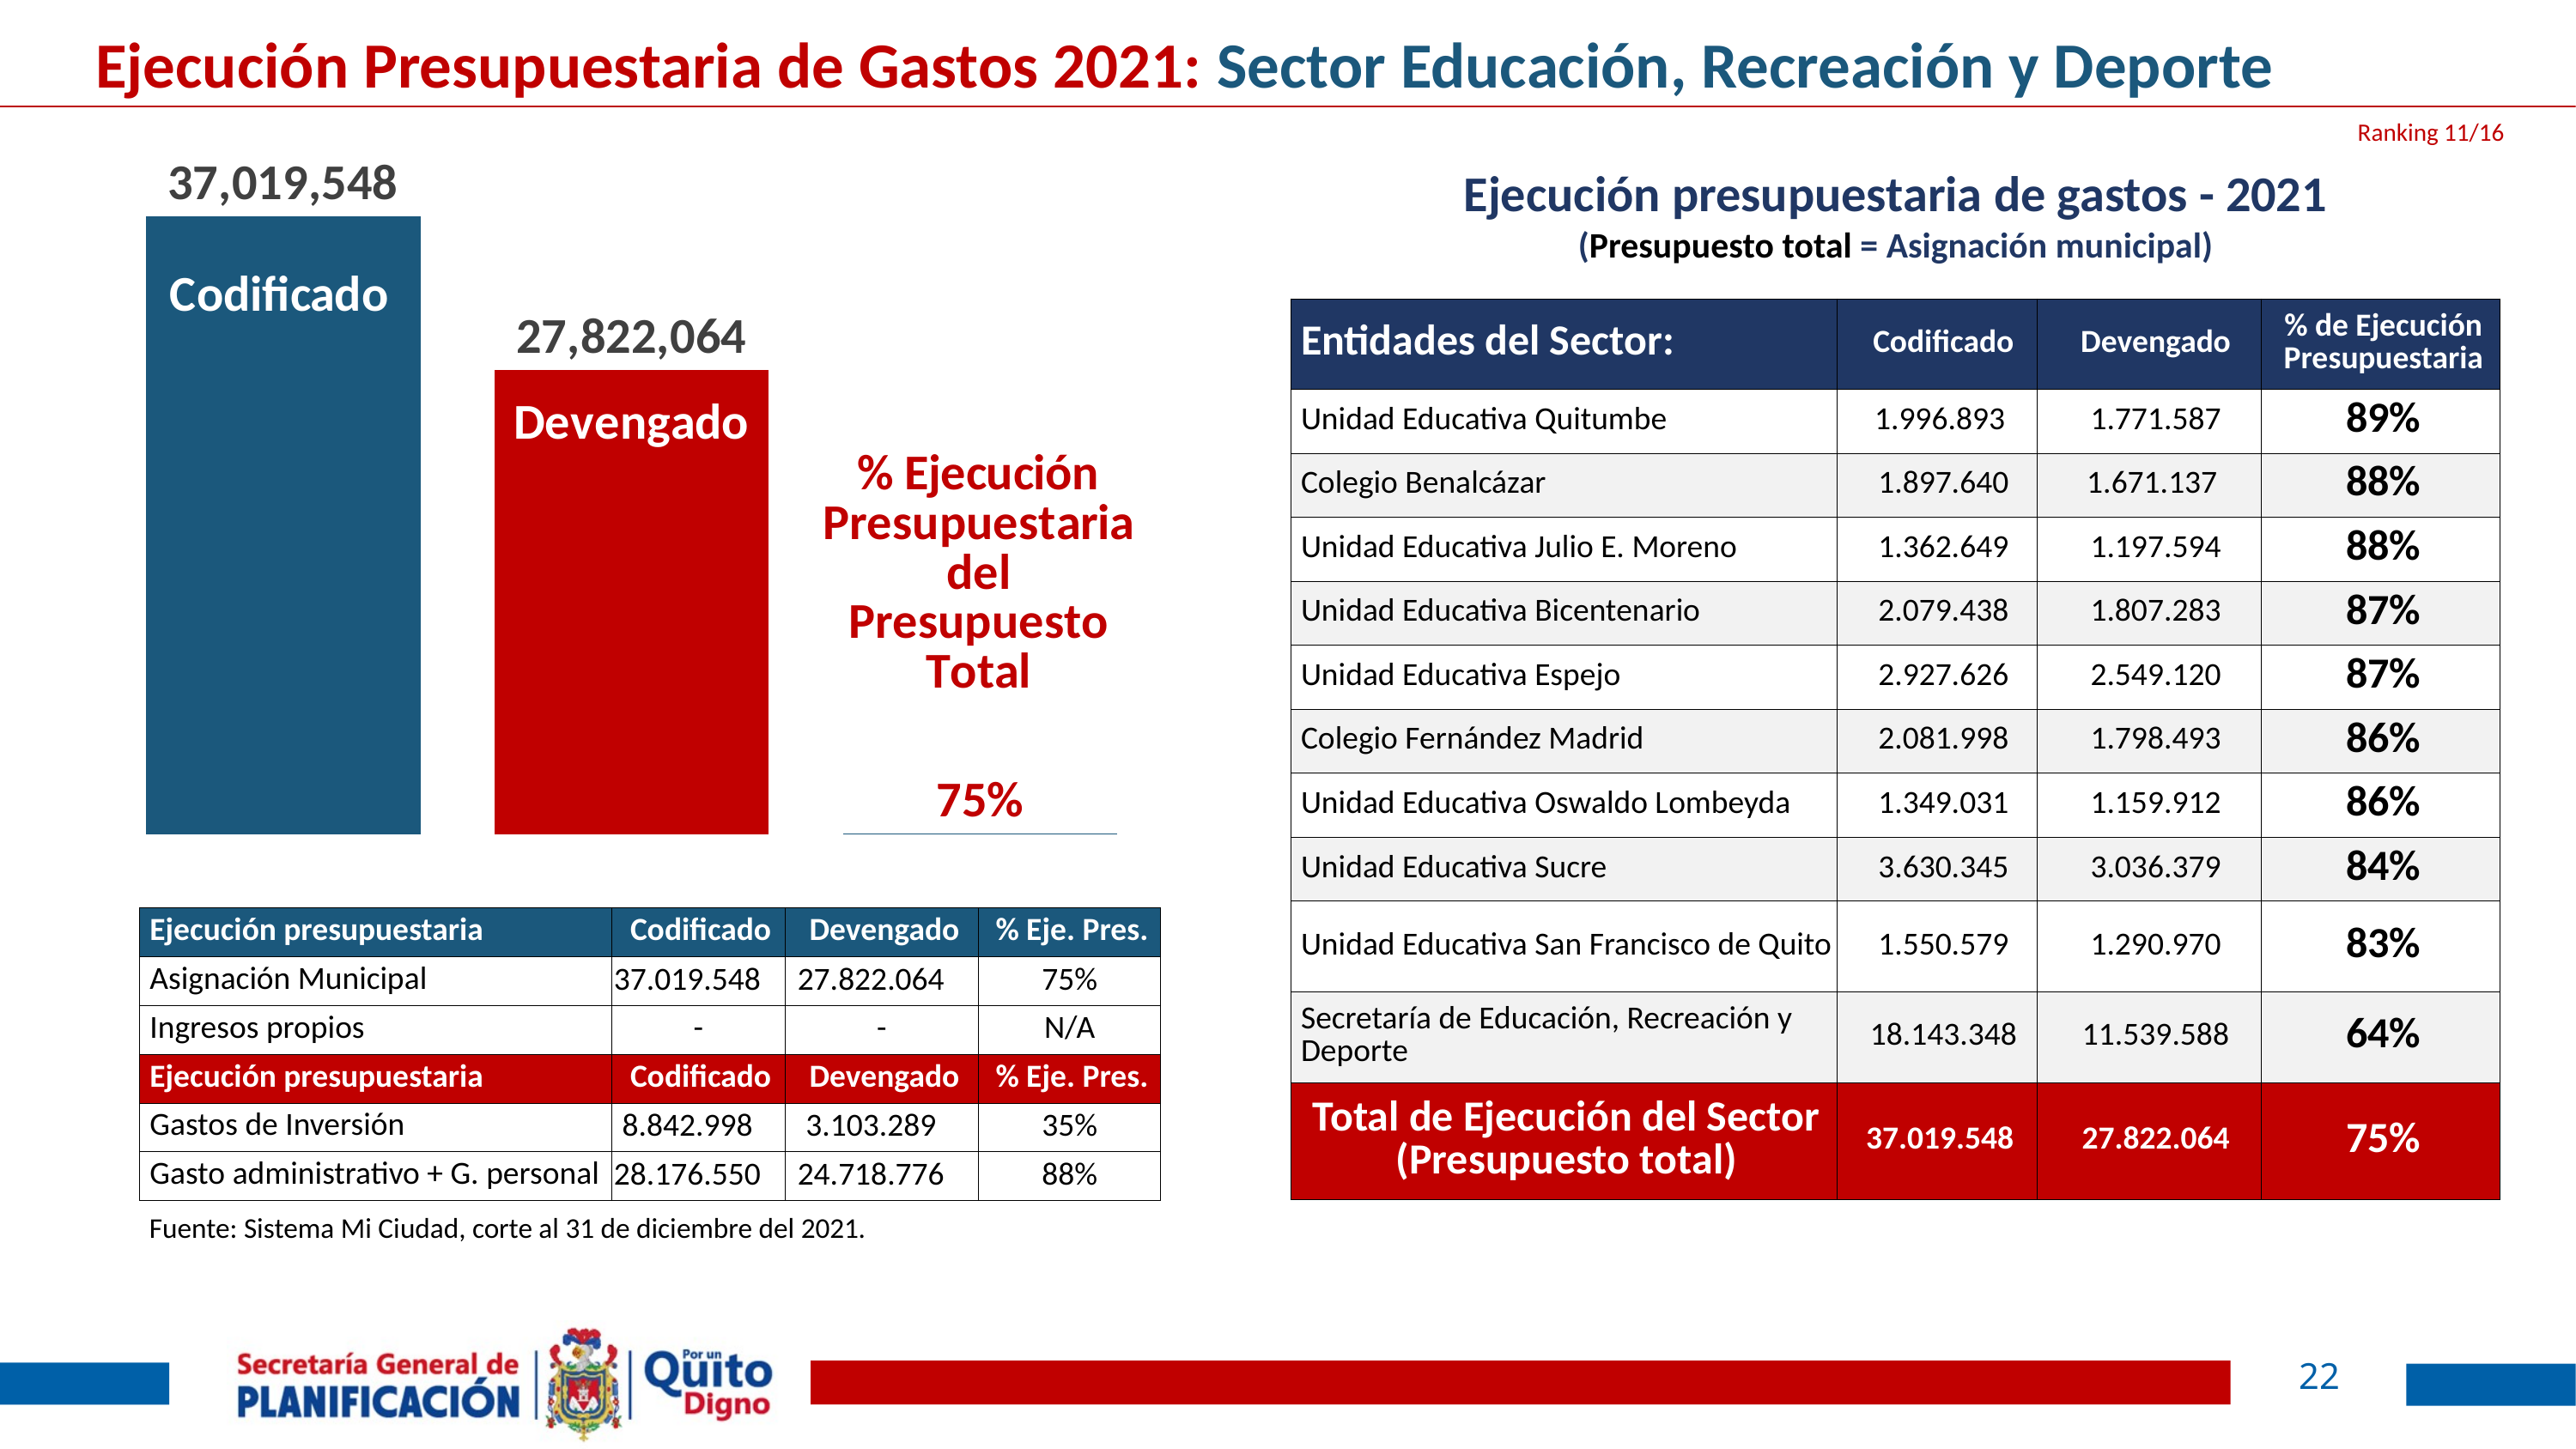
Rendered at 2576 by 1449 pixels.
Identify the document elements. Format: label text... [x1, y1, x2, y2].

table_cell 2.927.626 [1838, 646, 2037, 709]
table_cell 86% [2262, 773, 2500, 837]
table_header % Eje. Pres. [979, 908, 1160, 956]
table_cell 27.822.064 [786, 957, 978, 1005]
table_cell 1.798.493 [2038, 710, 2261, 773]
table_cell 3.036.379 [2038, 838, 2261, 900]
table_cell Devengado [786, 1055, 978, 1103]
table_cell 1.362.649 [1838, 518, 2037, 581]
table_header Ejecución presupuestaria [140, 908, 611, 956]
table_cell - [612, 1006, 785, 1054]
table_cell Unidad Educativa Oswaldo Lombeyda [1457, 773, 1837, 837]
table_cell 1.290.970 [2038, 901, 2261, 991]
table_cell 83% [2262, 901, 2500, 991]
table_cell 89% [2262, 390, 2500, 453]
table_cell 87% [2262, 582, 2500, 645]
table_cell 2.081.998 [1838, 710, 2037, 773]
table_cell 1.771.587 [2038, 390, 2261, 453]
table_cell 1.197.594 [2038, 518, 2261, 581]
table_header % de Ejecución Presupuestaria [2262, 300, 2500, 389]
table_cell Codificado [612, 1055, 785, 1103]
table_cell Unidad Educativa San Francisco de Quito [1291, 901, 1837, 991]
table_cell 11.539.588 [2038, 992, 2261, 1082]
table_cell 84% [2262, 838, 2500, 900]
table_cell 1.349.031 [1838, 773, 2037, 837]
table_cell Colegio Fernández Madrid [1457, 710, 1837, 773]
table_cell Asignación Municipal [140, 957, 611, 1005]
table_cell 2.079.438 [1838, 582, 2037, 645]
chart [0, 152, 1451, 849]
table_cell % Eje. Pres. [979, 1055, 1160, 1103]
text_box Ejecución presupuestaria de gastos - 2021 (Presupuesto total = Asignación municipal) [1455, 155, 2500, 271]
table_cell 3.103.289 [786, 1104, 978, 1151]
table_cell Unidad Educativa Quitumbe [1457, 390, 1837, 453]
table_cell 1.159.912 [2038, 773, 2261, 837]
table_cell 88% [2262, 454, 2500, 517]
table_cell Unidad Educativa Sucre [1291, 838, 1837, 900]
table_cell - [786, 1006, 978, 1054]
text_box Ranking 11/16 [2326, 117, 2518, 153]
table_cell Secretaría de Educación, Recreación y Deporte [1291, 992, 1837, 1082]
table_cell 1.671.137 [2038, 454, 2261, 517]
table_cell 3.630.345 [1838, 838, 2037, 900]
table_cell Unidad Educativa Bicentenario [1457, 582, 1837, 645]
table_cell Total de Ejecución del Sector (Presupuesto total) [1291, 1083, 1837, 1199]
table_cell 18.143.348 [1838, 992, 2037, 1082]
table_cell 1.807.283 [2038, 582, 2261, 645]
table_cell N/A [979, 1006, 1160, 1054]
table_cell 1.996.893 [1838, 390, 2037, 453]
table_cell 75% [2262, 1083, 2500, 1199]
table_cell 37.019.548 [612, 957, 785, 1005]
table_cell 87% [2262, 646, 2500, 709]
table_cell 88% [979, 1152, 1160, 1200]
table_header Devengado [2038, 300, 2261, 389]
table_cell 24.718.776 [786, 1152, 978, 1200]
table_cell 37.019.548 [1838, 1083, 2037, 1199]
table_cell 1.550.579 [1838, 901, 2037, 991]
table_cell 27.822.064 [2038, 1083, 2261, 1199]
table_cell 35% [979, 1104, 1160, 1151]
table_cell Unidad Educativa Espejo [1457, 646, 1837, 709]
text_box Ejecución Presupuestaria de Gastos 2021: Sector Educación, Recreación y Deporte [72, 19, 2506, 105]
table_header Codificado [612, 908, 785, 956]
table_cell Ejecución presupuestaria [140, 1055, 611, 1103]
table_cell Ingresos propios [140, 1006, 611, 1054]
table_header Devengado [786, 908, 978, 956]
table_cell Unidad Educativa Julio E. Moreno [1457, 518, 1837, 581]
table_cell Gasto administrativo + G. personal [140, 1152, 611, 1200]
table_cell 28.176.550 [612, 1152, 785, 1200]
table_cell 1.897.640 [1838, 454, 2037, 517]
table_header Entidades del Sector: [1457, 300, 1837, 389]
table_cell 8.842.998 [612, 1104, 785, 1151]
table_cell 88% [2262, 518, 2500, 581]
table_header Codificado [1838, 300, 2037, 389]
table_cell 86% [2262, 710, 2500, 773]
picture [227, 1320, 784, 1449]
table_cell 2.549.120 [2038, 646, 2261, 709]
table_cell 75% [979, 957, 1160, 1005]
text_box Fuente: Sistema Mi Ciudad, corte al 31 de diciembre del 2021. [137, 1203, 1002, 1251]
table_cell Gastos de Inversión [140, 1104, 611, 1151]
table_cell Colegio Benalcázar [1457, 454, 1837, 517]
table_cell 64% [2262, 992, 2500, 1082]
